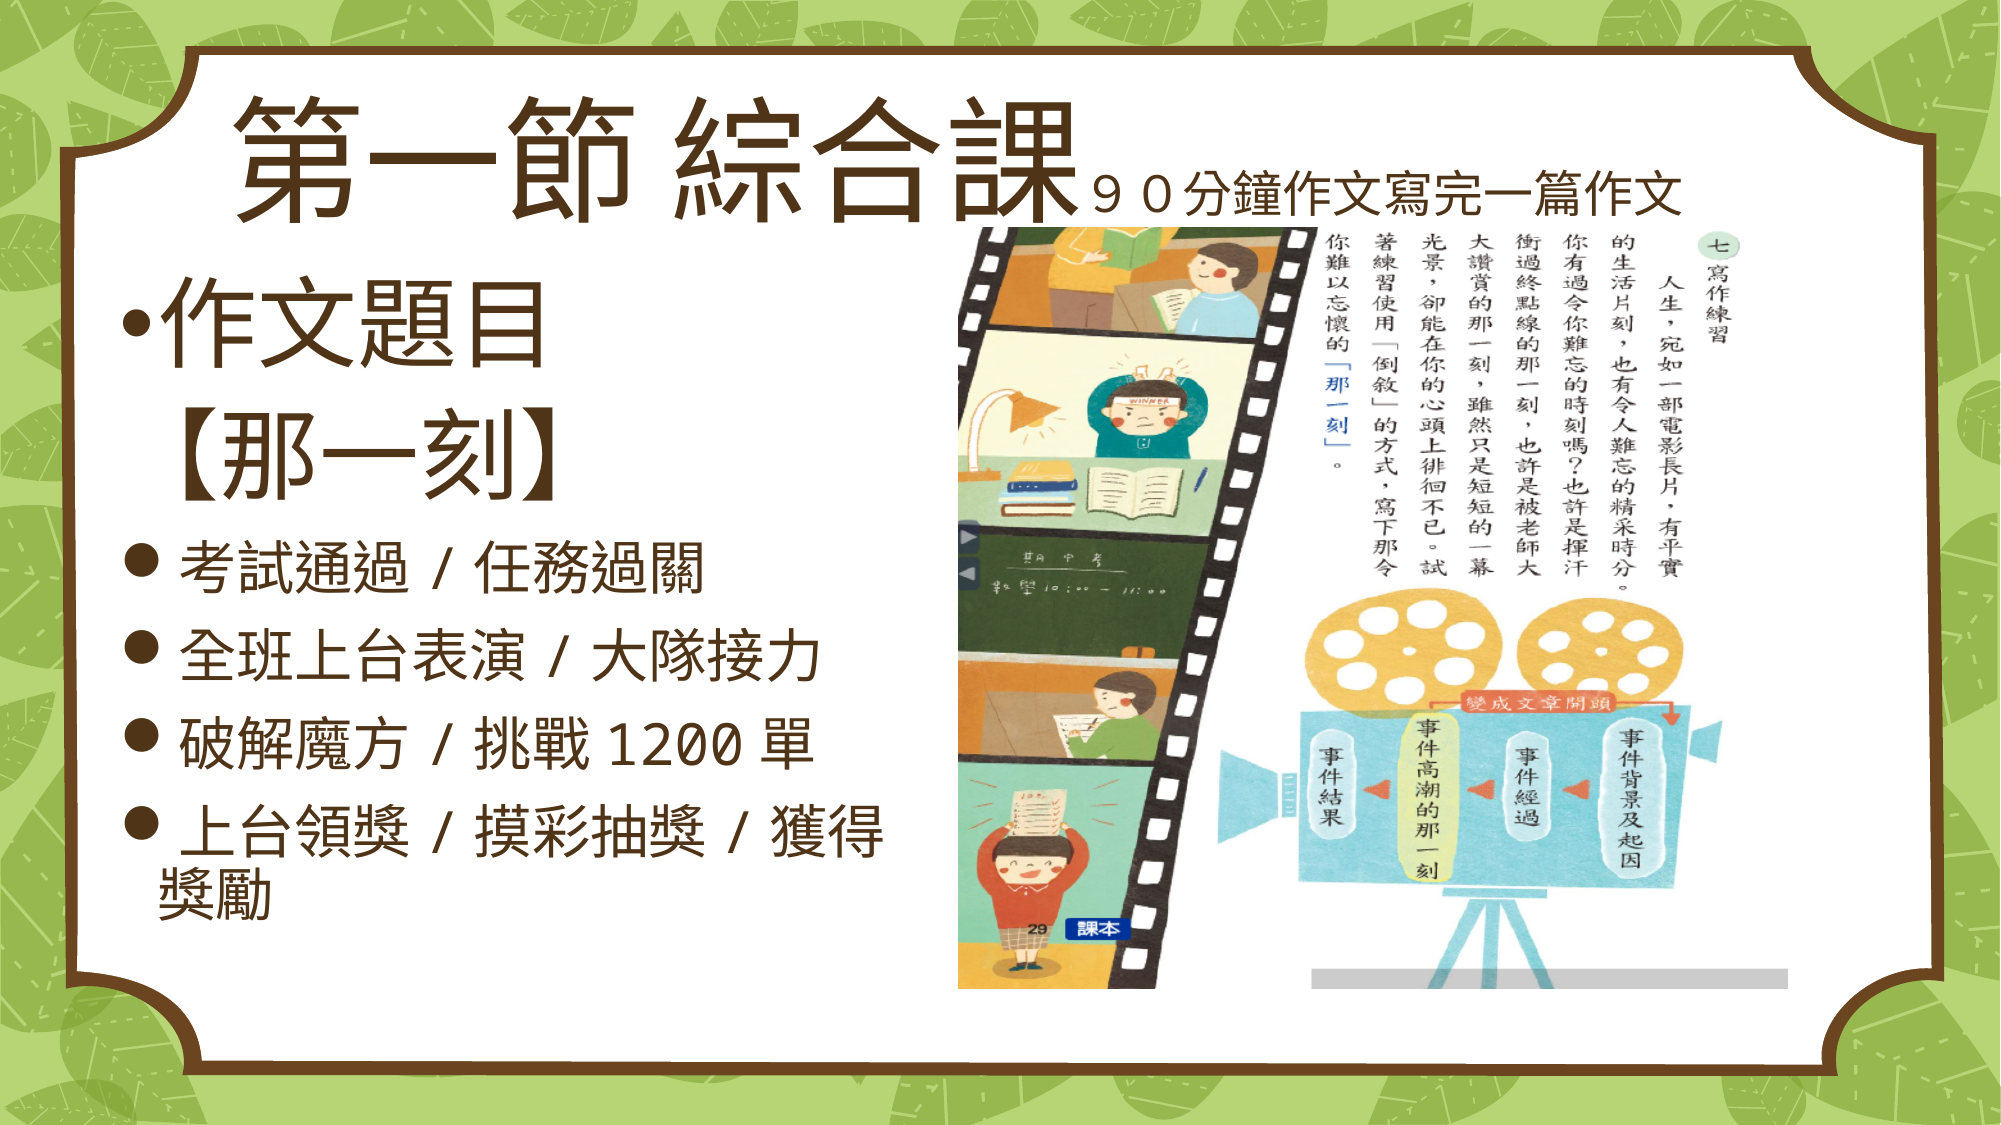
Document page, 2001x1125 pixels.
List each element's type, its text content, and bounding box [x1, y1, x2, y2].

list 作文題目 【那一刻】 考試通過/任務過關 全班上台表演/大隊接力 破解魔方/挑戰1200單 上台領獎/摸彩抽獎/獲得獎勵 [104, 266, 959, 1020]
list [958, 227, 1788, 989]
title 第一節 綜合課９０分鐘作文寫完一篇作文 [212, 74, 1788, 250]
